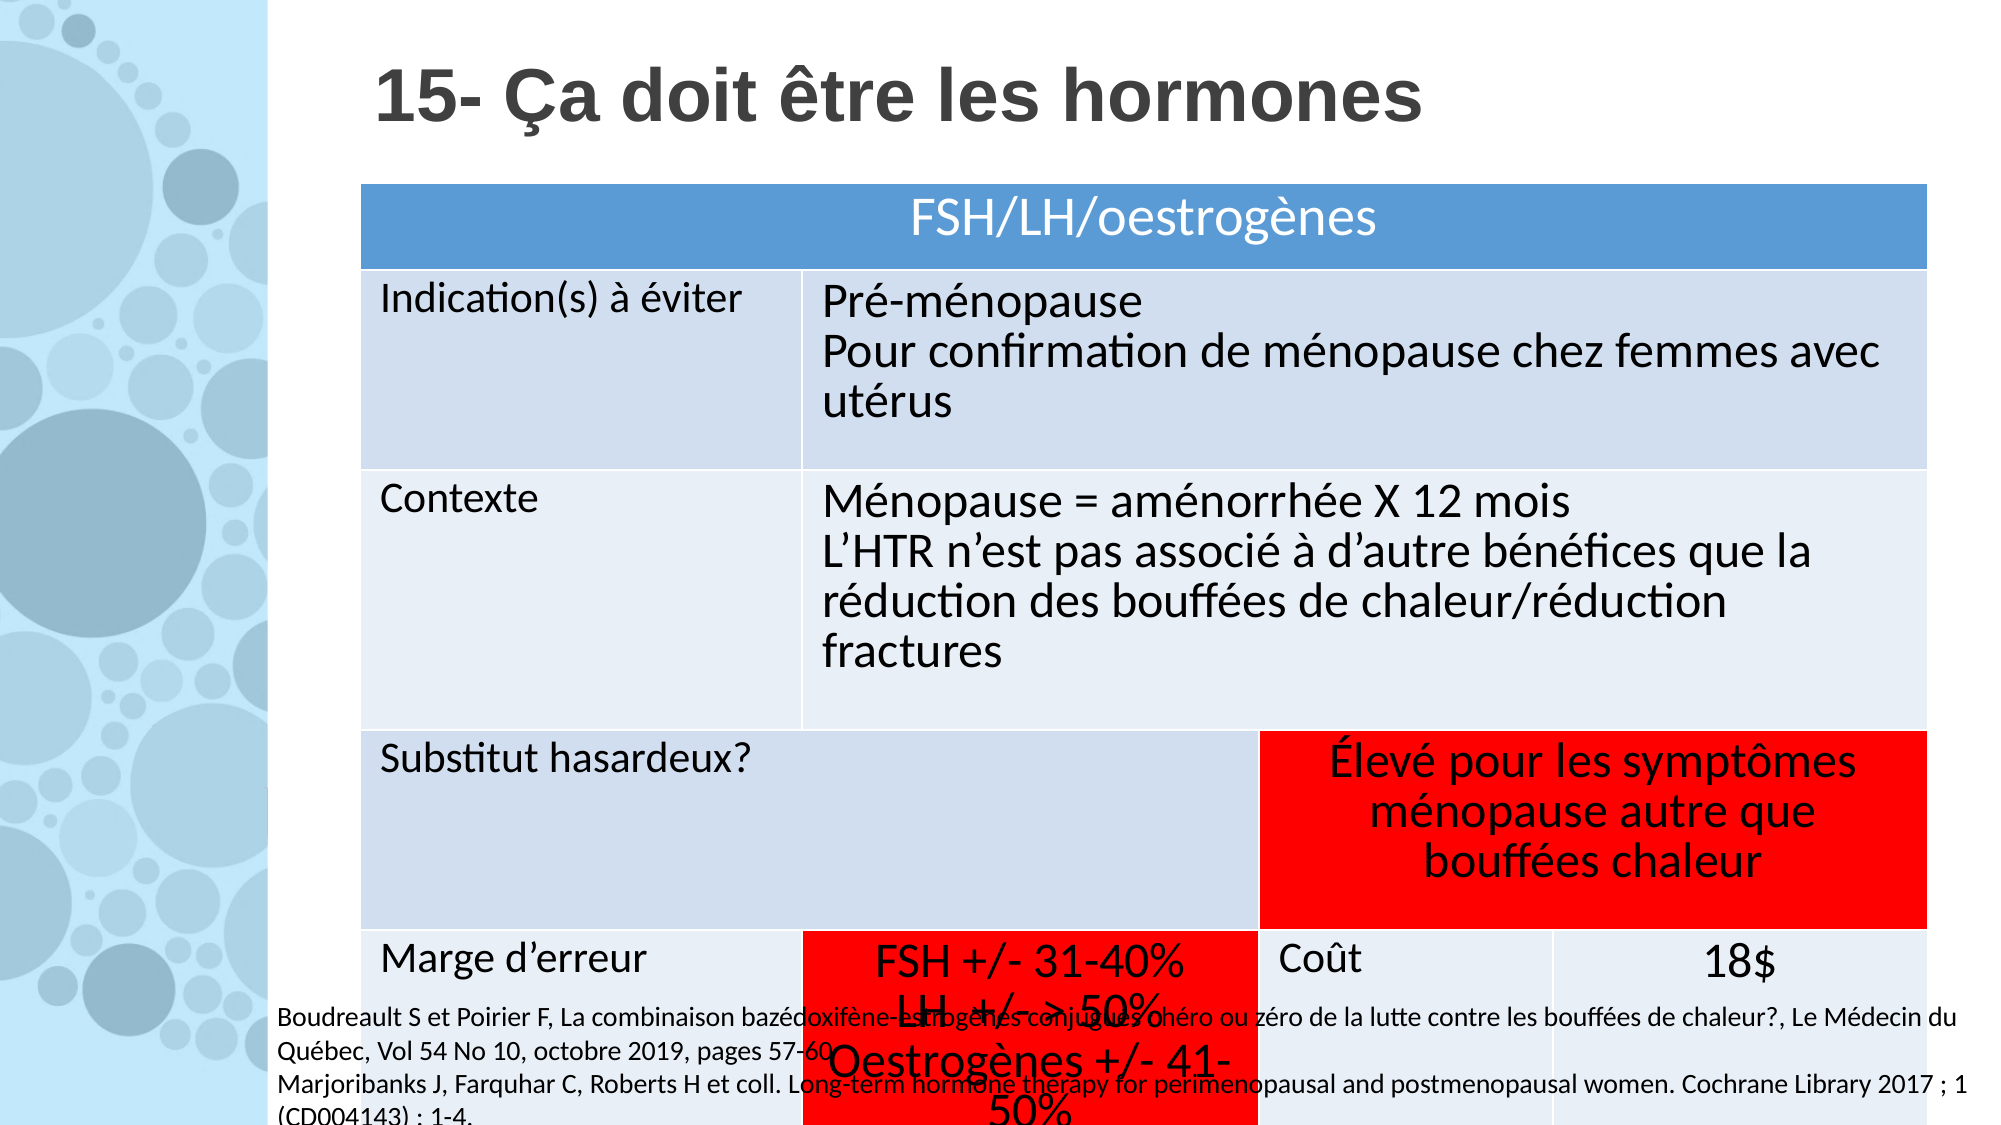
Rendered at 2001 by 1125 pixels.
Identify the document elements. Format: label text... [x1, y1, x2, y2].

text_box Boudreault S et Poirier F, La combinaison bazédoxifène-estrogènes conjugués : héro ou zéro de la lutte contre les bouffées de chaleur?, Le Médecin du Québec, Vol 54 No 10, octobre 2019, pages 57-60 Marjoribanks J, Farquhar C, Roberts H et coll. Long-term hormone therapy for perimenopausal and postmenopausal women. Cochrane Library 2017 ; 1 (CD004143) : 1-4. [262, 991, 2000, 1125]
title 15- Ça doit être les hormones [360, 49, 1929, 182]
table_cell Substitut hasardeux? [361, 731, 1258, 929]
table_cell Coût [1260, 931, 1552, 991]
table_cell Contexte [361, 471, 801, 729]
table_header FSH/LH/oestrogènes [361, 184, 1927, 269]
picture [0, 0, 268, 1125]
table_cell Marge d’erreur [361, 931, 801, 991]
table_cell Pré-ménopause Pour confirmation de ménopause chez femmes avec utérus [803, 271, 1927, 469]
table_cell FSH +/- 31-40% LH +/- > 50% Oestrogènes +/- 41-50% [803, 931, 1258, 991]
table_cell Ménopause = aménorrhée X 12 mois L’HTR n’est pas associé à d’autre bénéfices que la réduction des bouffées de chaleur/réduction fractures [803, 471, 1927, 729]
table_cell 18$ [1554, 931, 1927, 991]
table_cell Élevé pour les symptômes ménopause autre que bouffées chaleur [1260, 731, 1927, 929]
table_cell Indication(s) à éviter [361, 271, 801, 469]
